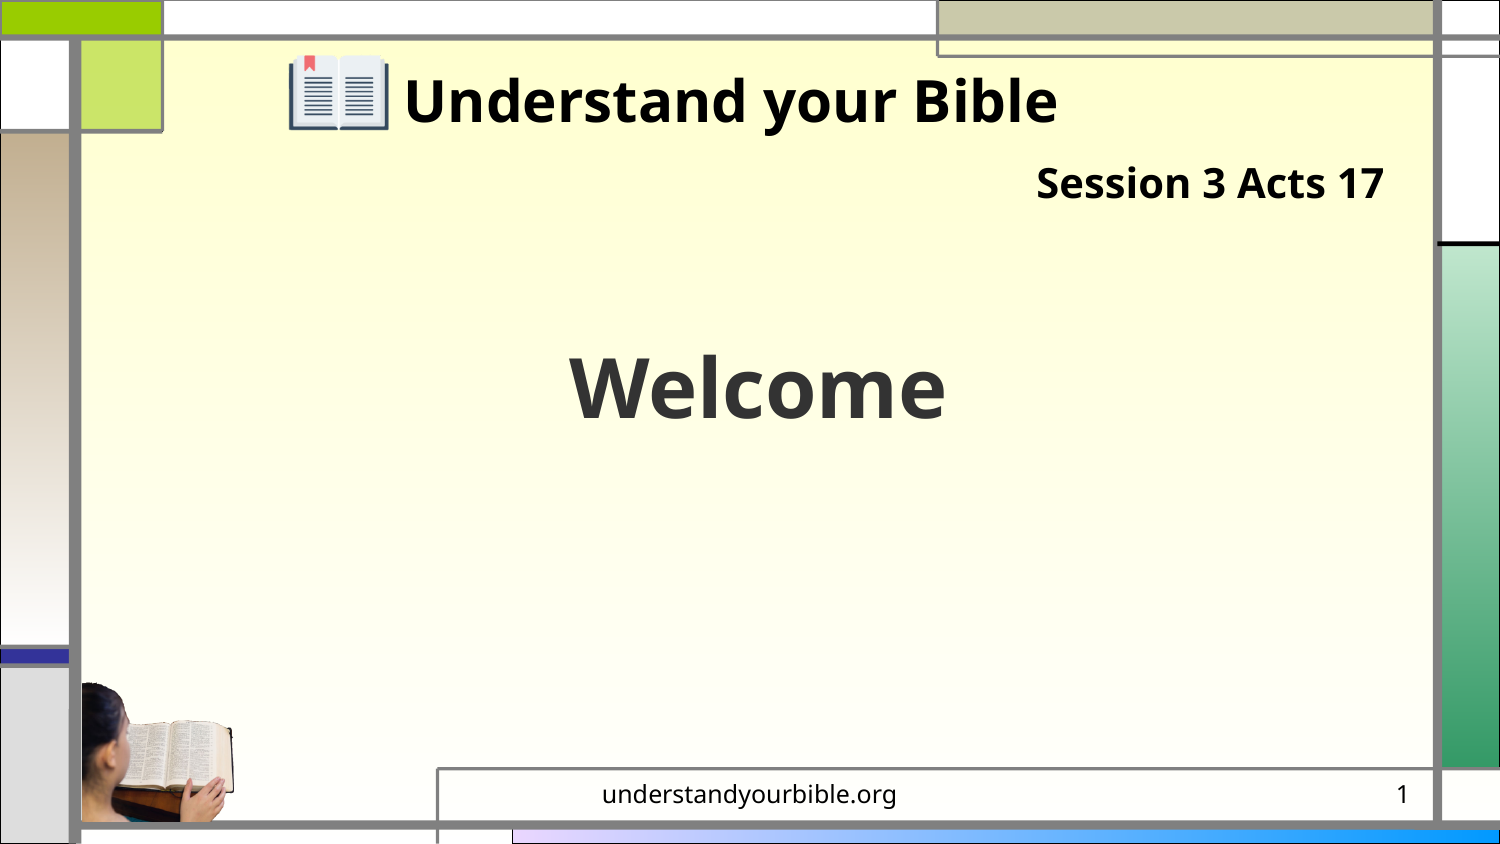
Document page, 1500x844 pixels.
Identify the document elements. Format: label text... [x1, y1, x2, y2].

text_box Session 3 Acts 17 [998, 131, 1424, 233]
text_box Welcome [233, 327, 1284, 479]
picture [280, 47, 395, 138]
footer understandyourbible.org [512, 770, 988, 818]
picture [81, 682, 235, 822]
slide_number 1 [1074, 770, 1425, 818]
text_box Understand your Bible [276, 16, 1187, 182]
